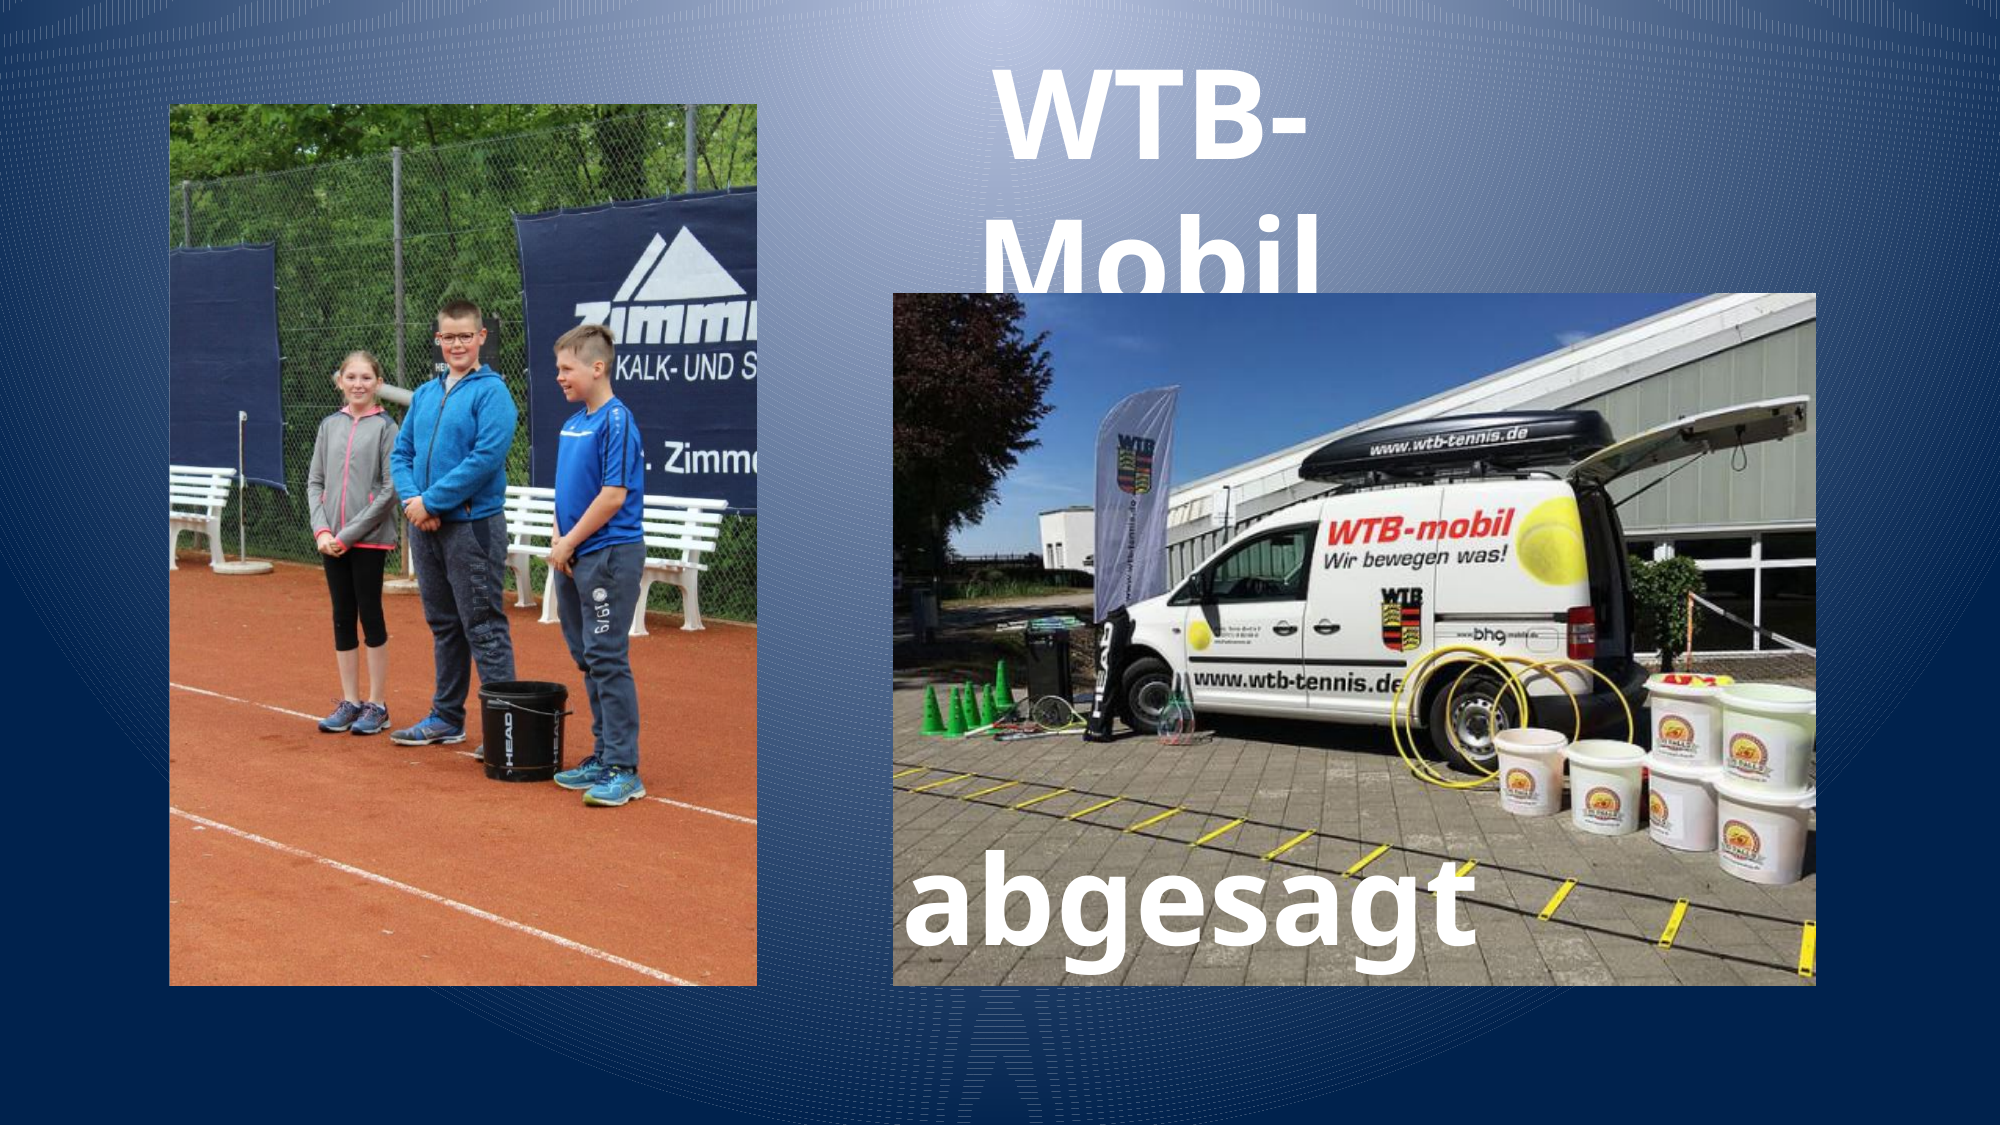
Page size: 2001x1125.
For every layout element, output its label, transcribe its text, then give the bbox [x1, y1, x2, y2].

picture [22, 105, 1816, 986]
text_box abgesagt [870, 846, 1512, 1005]
text_box WTB-Mobil [830, 76, 1473, 292]
